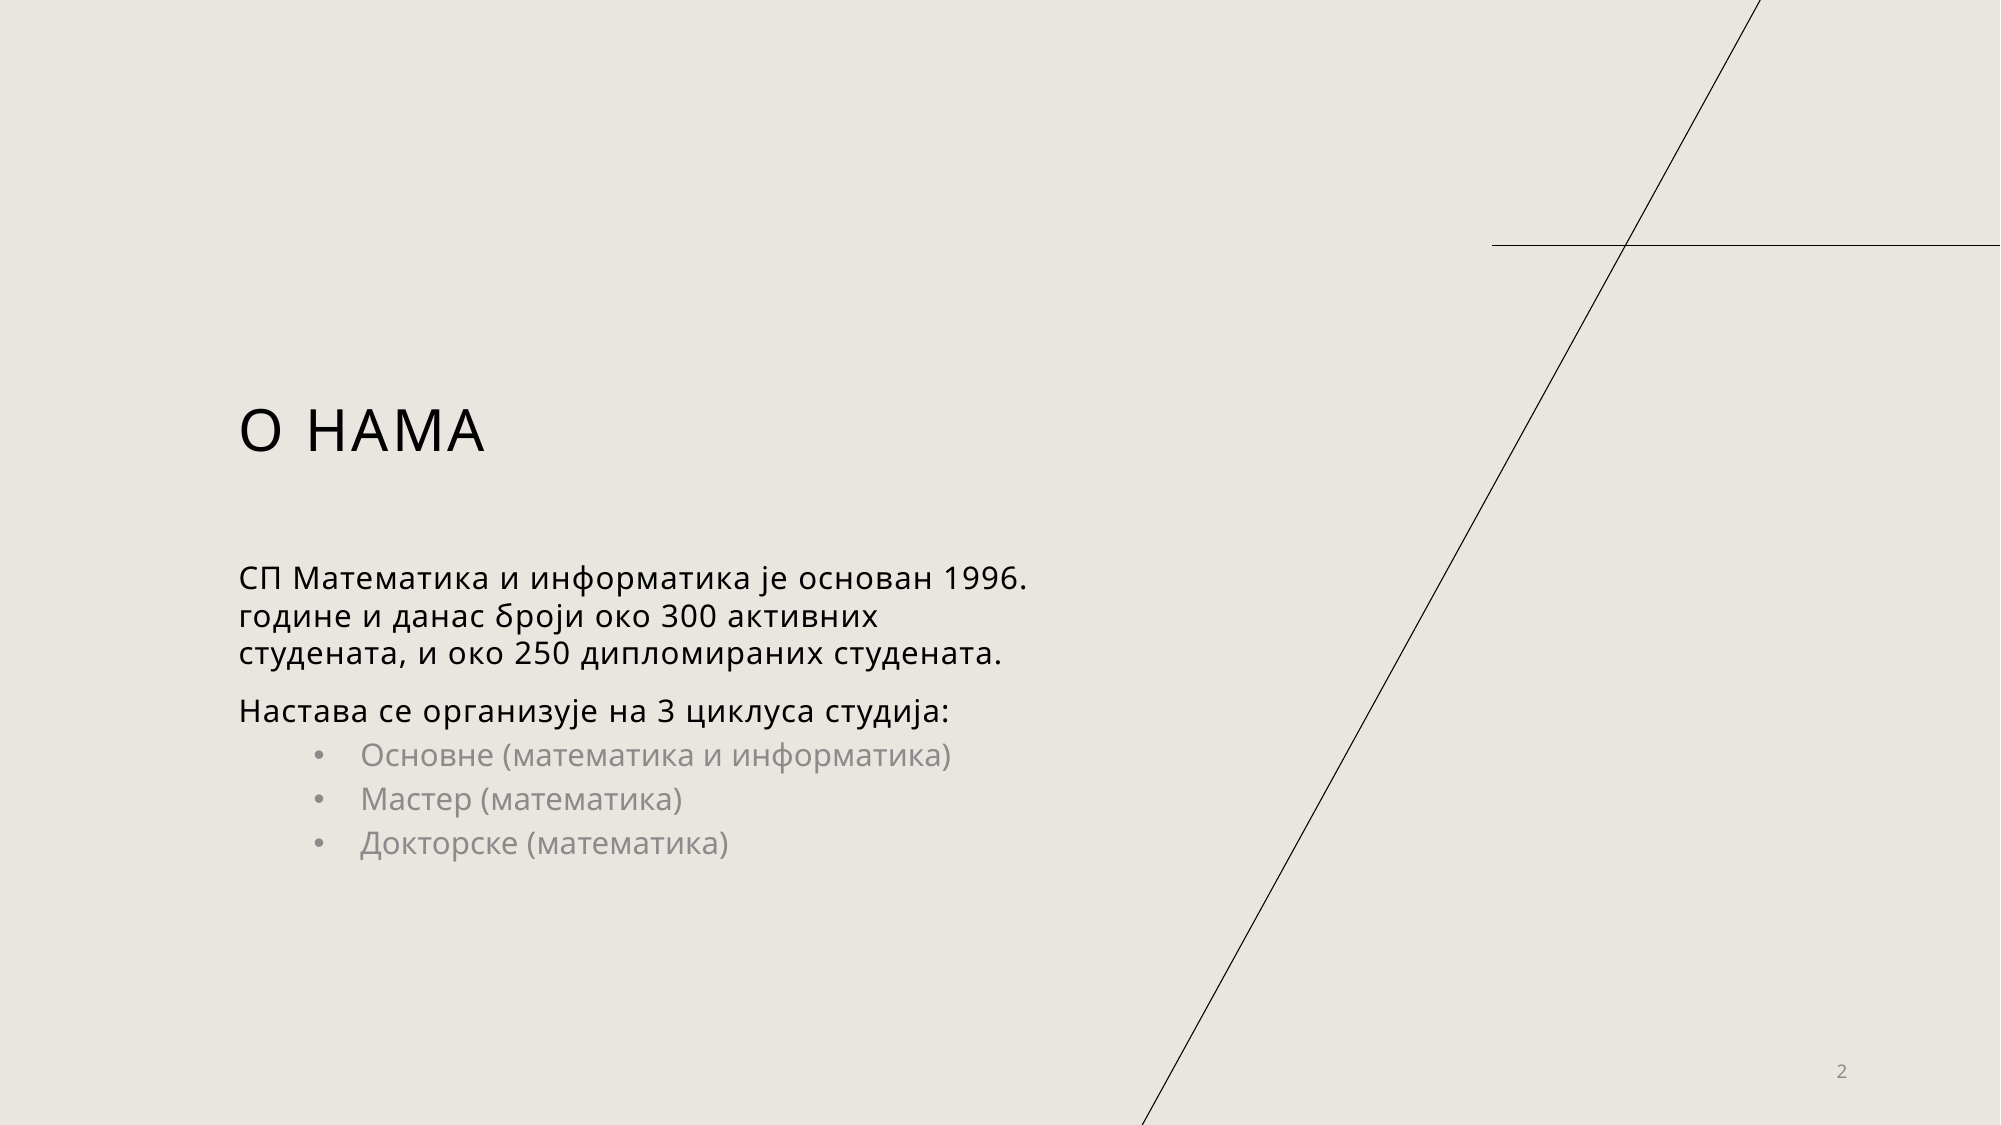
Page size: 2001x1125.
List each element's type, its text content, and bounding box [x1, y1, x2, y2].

title О НАМА [223, 274, 1062, 472]
slide_number 2 [1412, 1042, 1863, 1103]
list СП Математика и информатика је основан 1996. године и данас броји око 300 активних студената, и око 250 дипломираних студената. Настава се организује на 3 циклуса студија: Основне (математика и информатика) Мастер (математика) Докторске (математика) [223, 550, 1062, 802]
